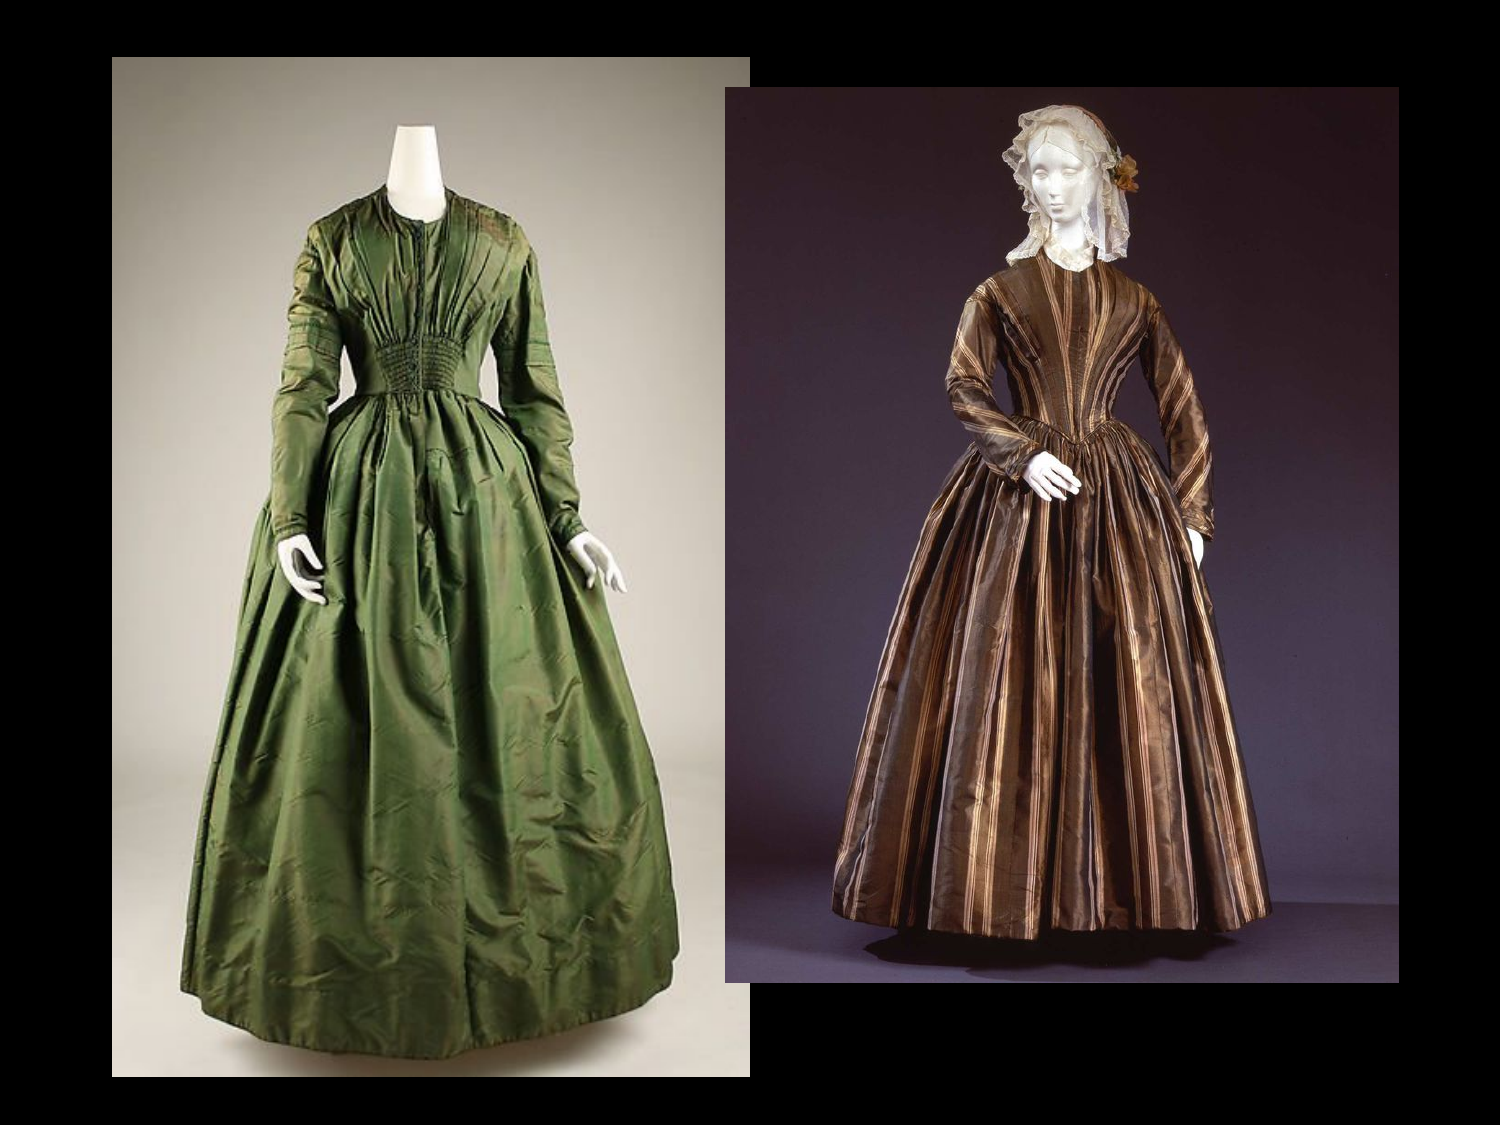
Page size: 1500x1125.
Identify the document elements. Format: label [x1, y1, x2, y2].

picture [112, 57, 1399, 1077]
